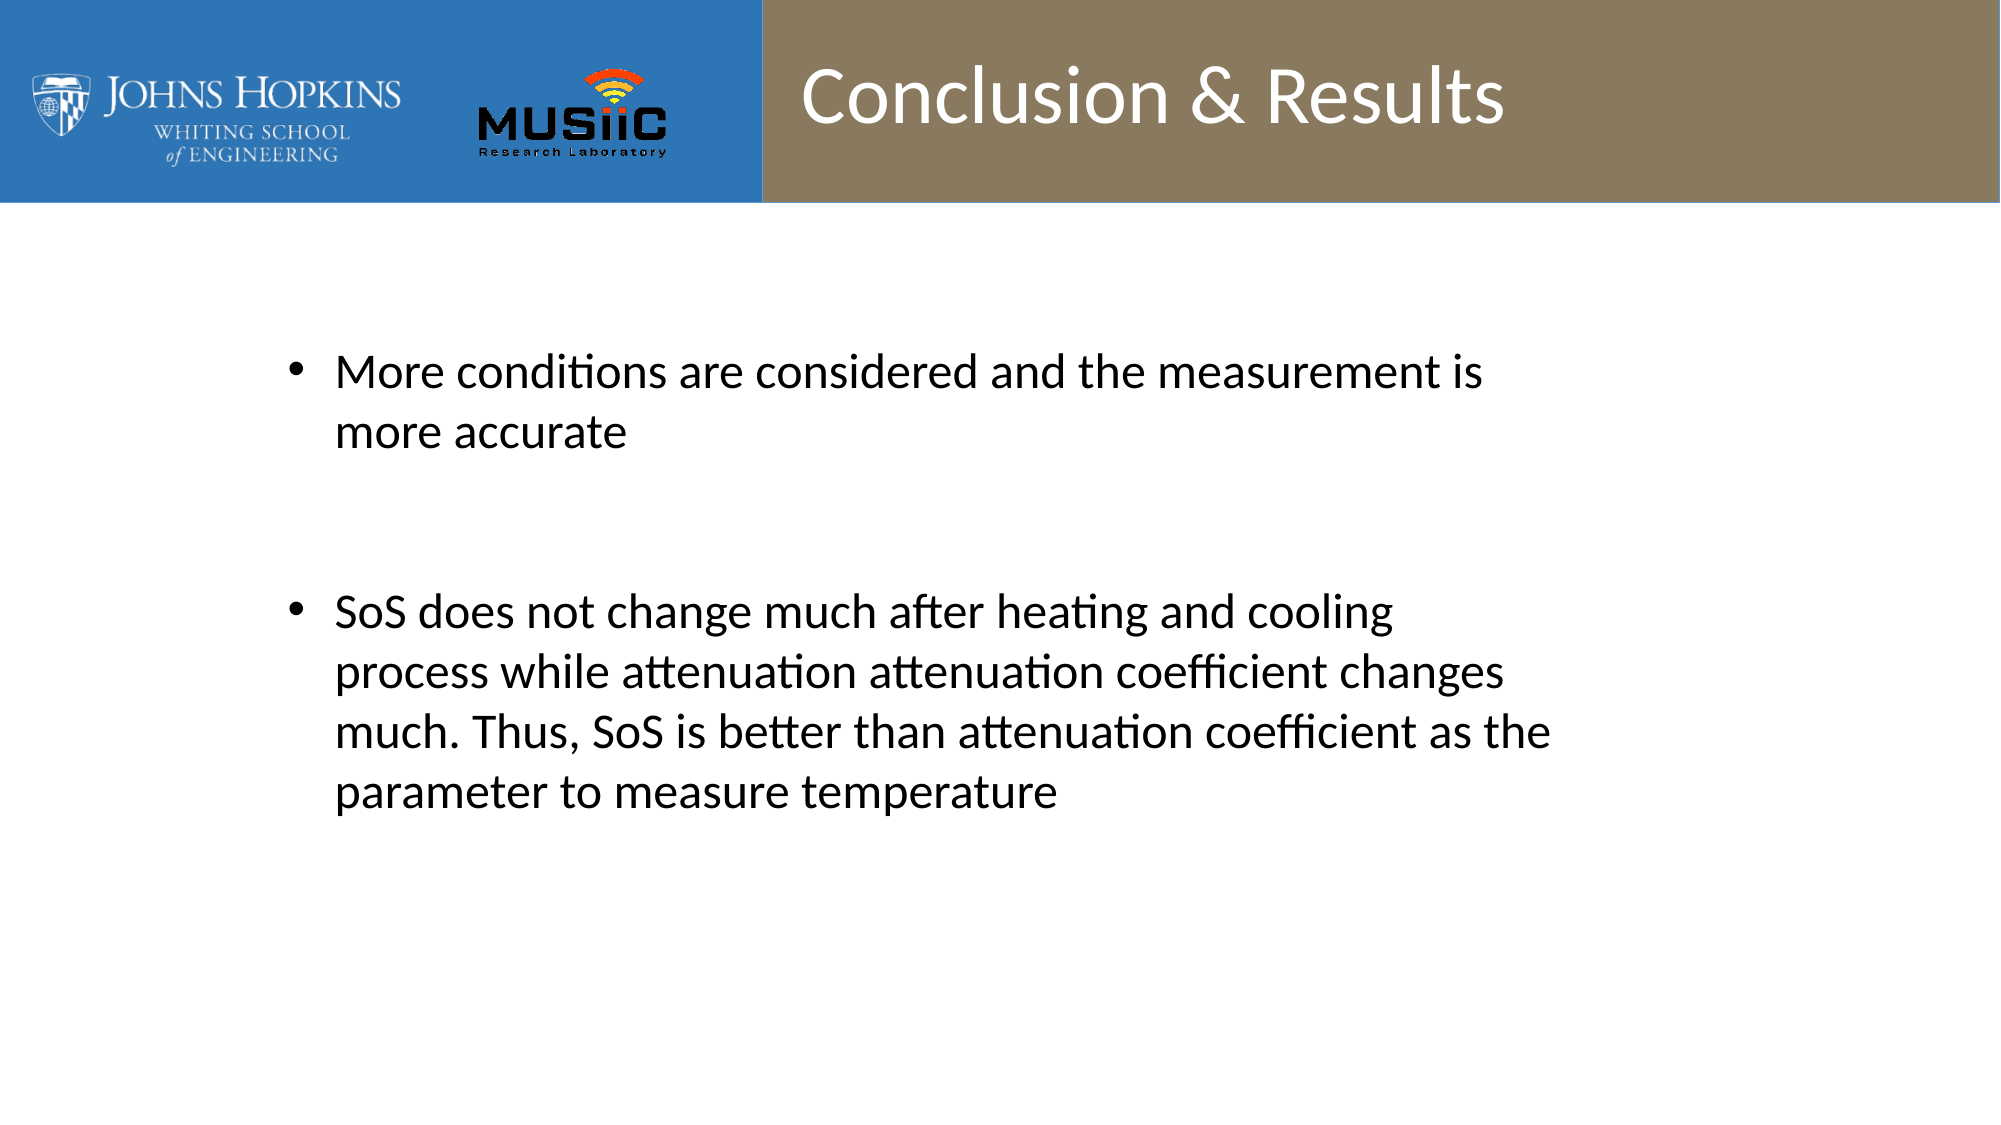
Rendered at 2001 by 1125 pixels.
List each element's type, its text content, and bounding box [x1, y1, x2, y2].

text_box Conclusion & Results [787, 33, 1634, 148]
text_box [0, 0, 762, 203]
text_box [762, 0, 2000, 203]
text_box More conditions are considered and the measurement is more accurate SoS does not change much after heating and cooling process while attenuation attenuation coefficient changes much. Thus, SoS is better than attenuation coefficient as the parameter to measure temperature [273, 330, 1568, 826]
picture [0, 11, 698, 222]
